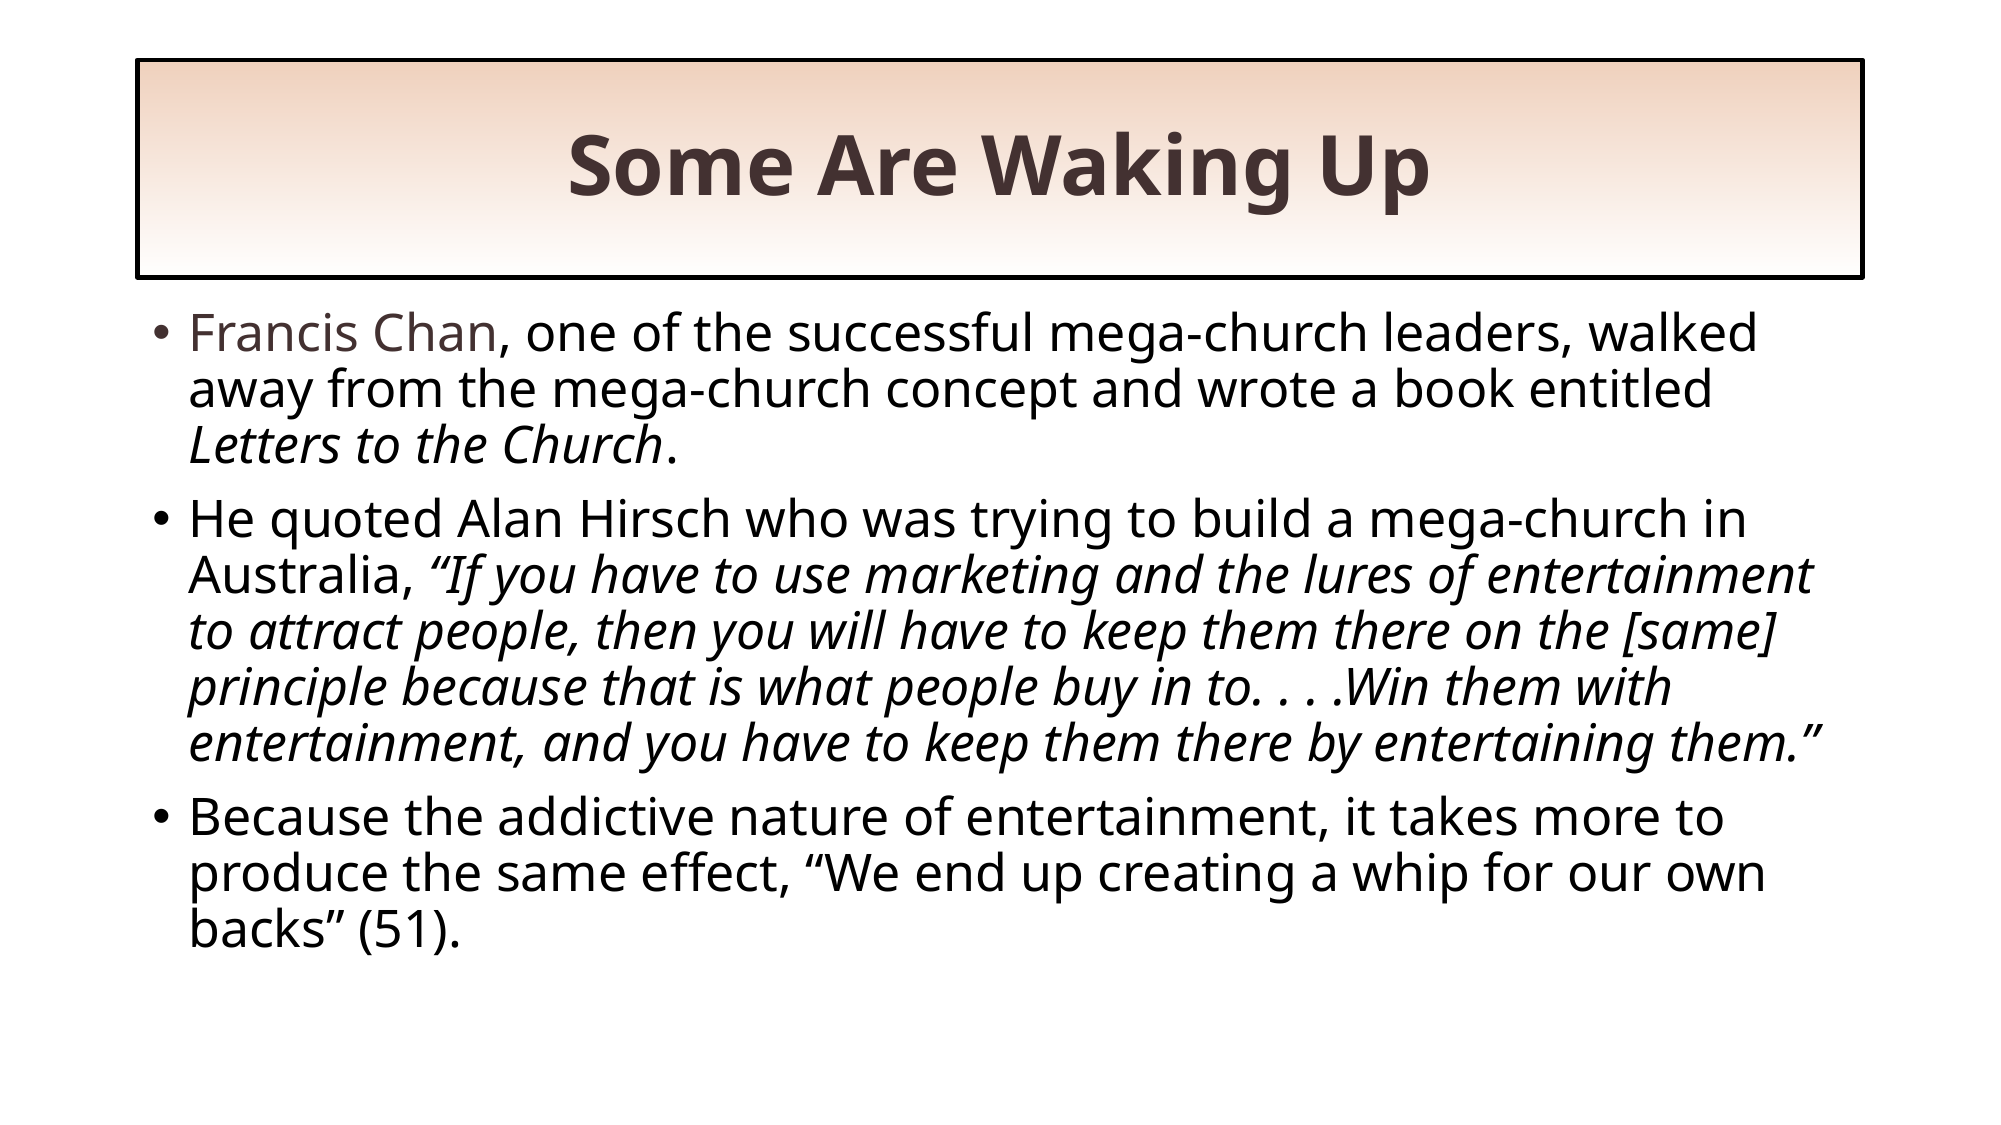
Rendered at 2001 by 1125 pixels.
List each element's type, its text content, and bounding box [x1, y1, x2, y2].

list Francis Chan, one of the successful mega-church leaders, walked away from the mega-church concept and wrote a book entitled Letters to the Church. He quoted Alan Hirsch who was trying to build a mega-church in Australia, “If you have to use marketing and the lures of entertainment to attract people, then you will have to keep them there on the [same] principle because that is what people buy in to. . . .Win them with entertainment, and you have to keep them there by entertaining them.” Because the addictive nature of entertainment, it takes more to produce the same effect, “We end up creating a whip for our own backs” (51). [137, 299, 1863, 1014]
title Some Are Waking Up [135, 58, 1865, 280]
